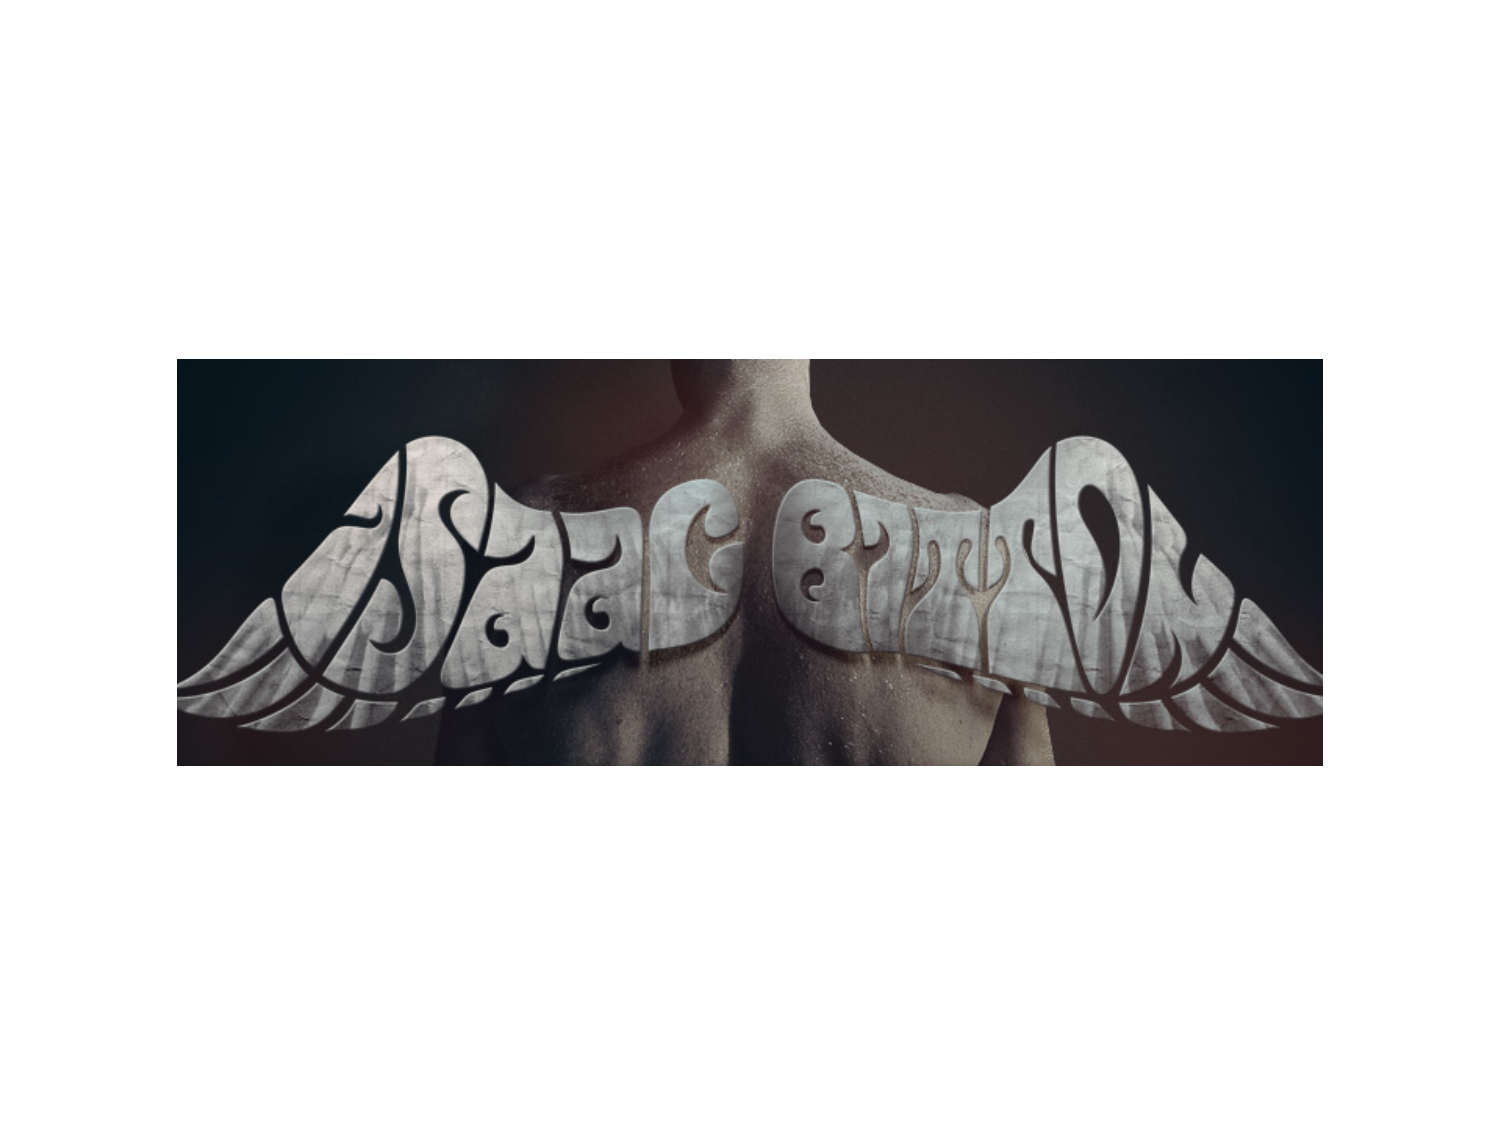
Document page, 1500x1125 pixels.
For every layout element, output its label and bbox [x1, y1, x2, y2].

picture [177, 359, 1323, 766]
